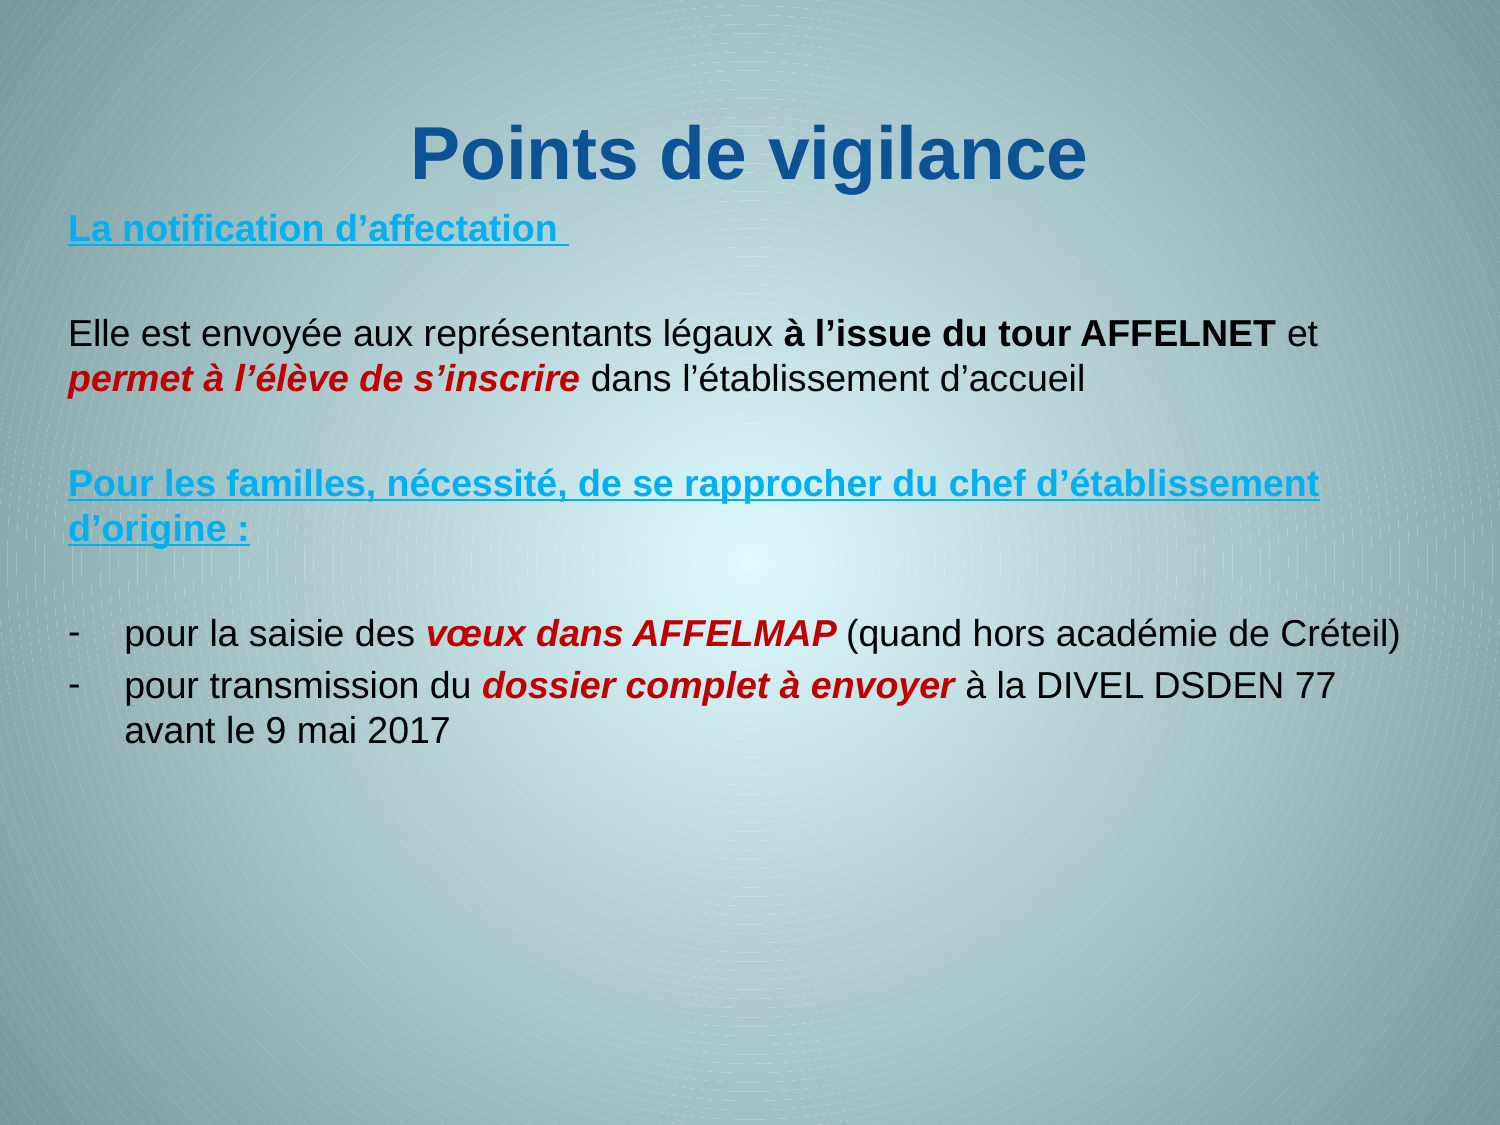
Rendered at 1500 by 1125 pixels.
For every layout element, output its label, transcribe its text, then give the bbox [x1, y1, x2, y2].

title Points de vigilance [75, 66, 1425, 196]
list La notification d’affectation Elle est envoyée aux représentants légaux à l’issue du tour AFFELNET et permet à l’élève de s’inscrire dans l’établissement d’accueil Pour les familles, nécessité, de se rapprocher du chef d’établissement d’origine : pour la saisie des vœux dans AFFELMAP (quand hors académie de Créteil) pour transmission du dossier complet à envoyer à la DIVEL DSDEN 77 avant le 9 mai 2017 [53, 196, 1447, 1083]
